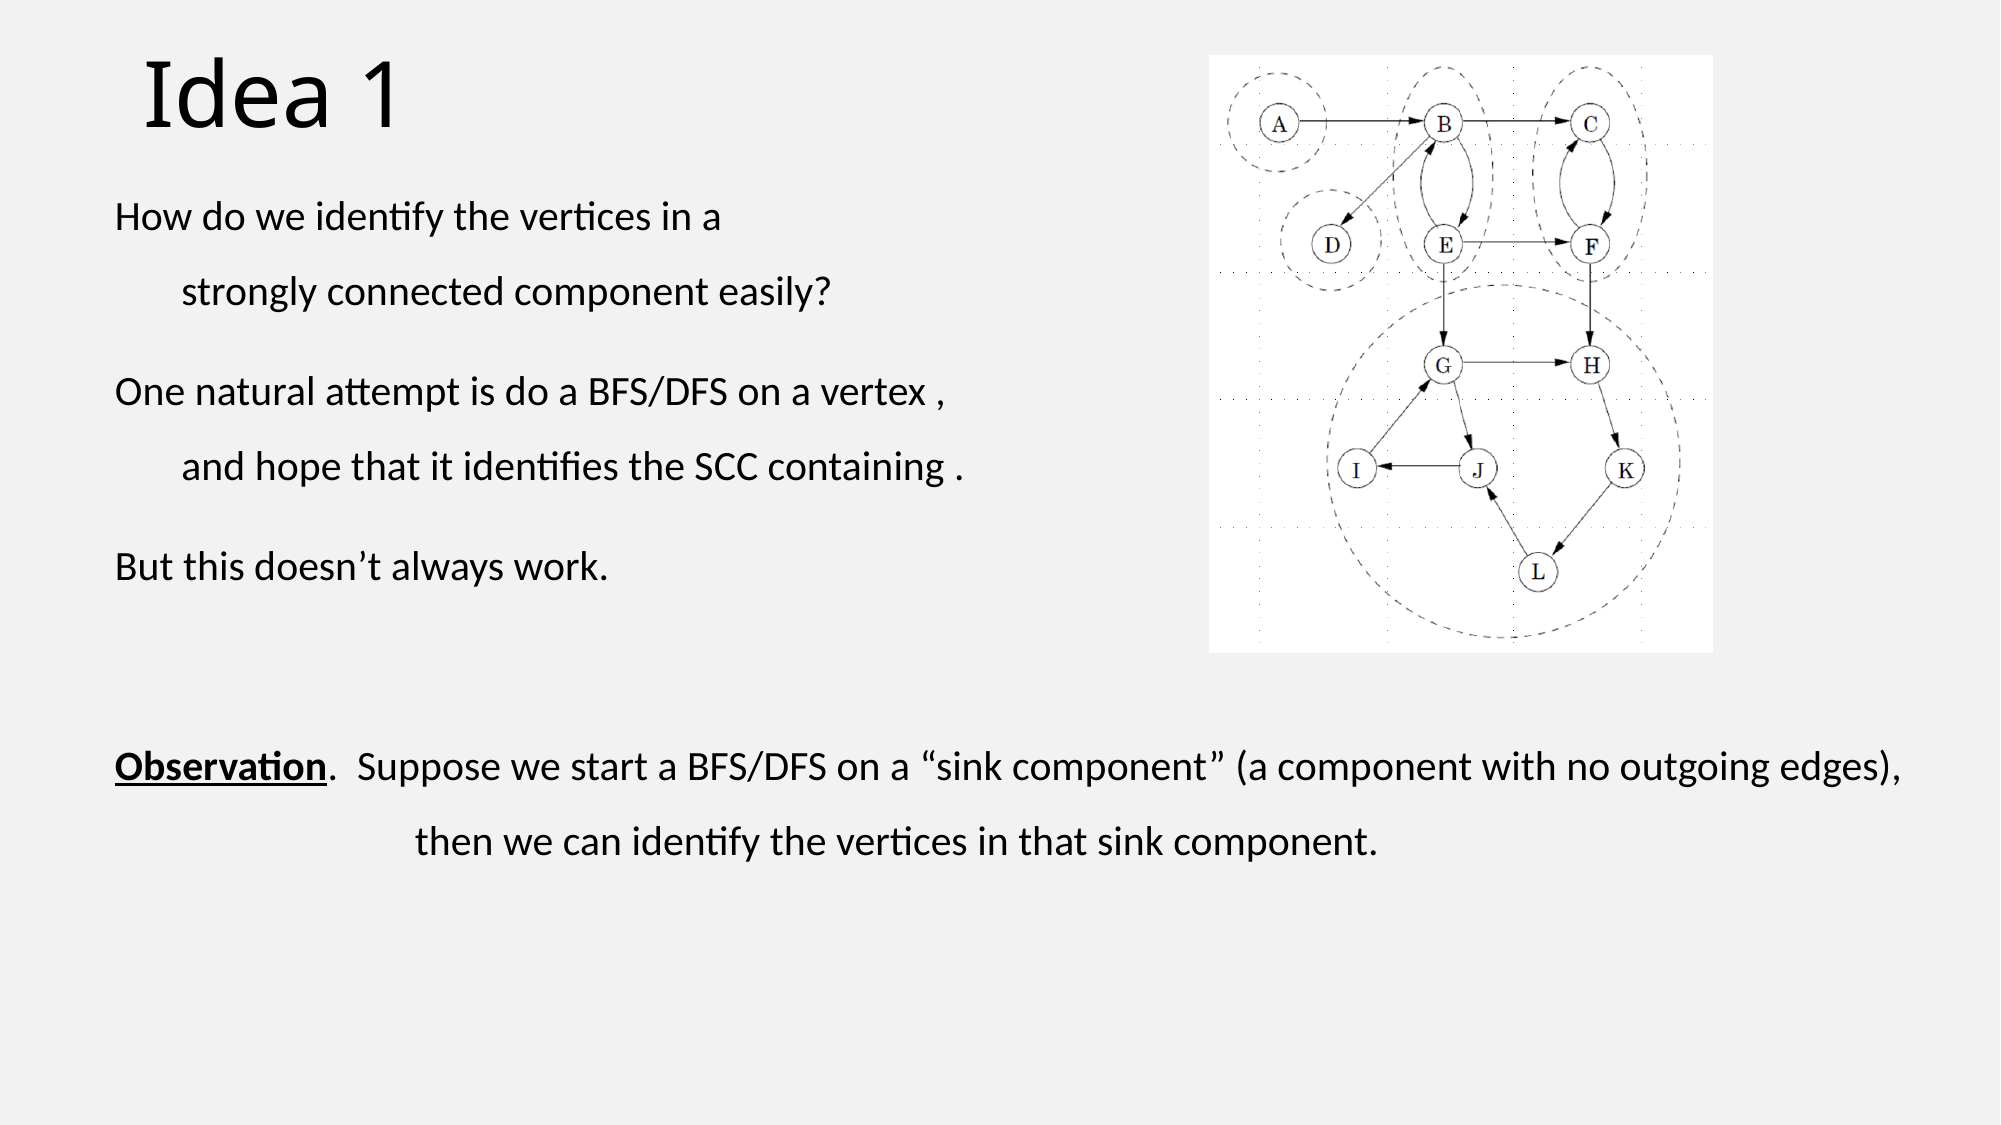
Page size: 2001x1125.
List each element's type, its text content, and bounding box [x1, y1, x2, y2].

title Idea 1 [128, 17, 1854, 179]
picture [1209, 55, 1713, 653]
